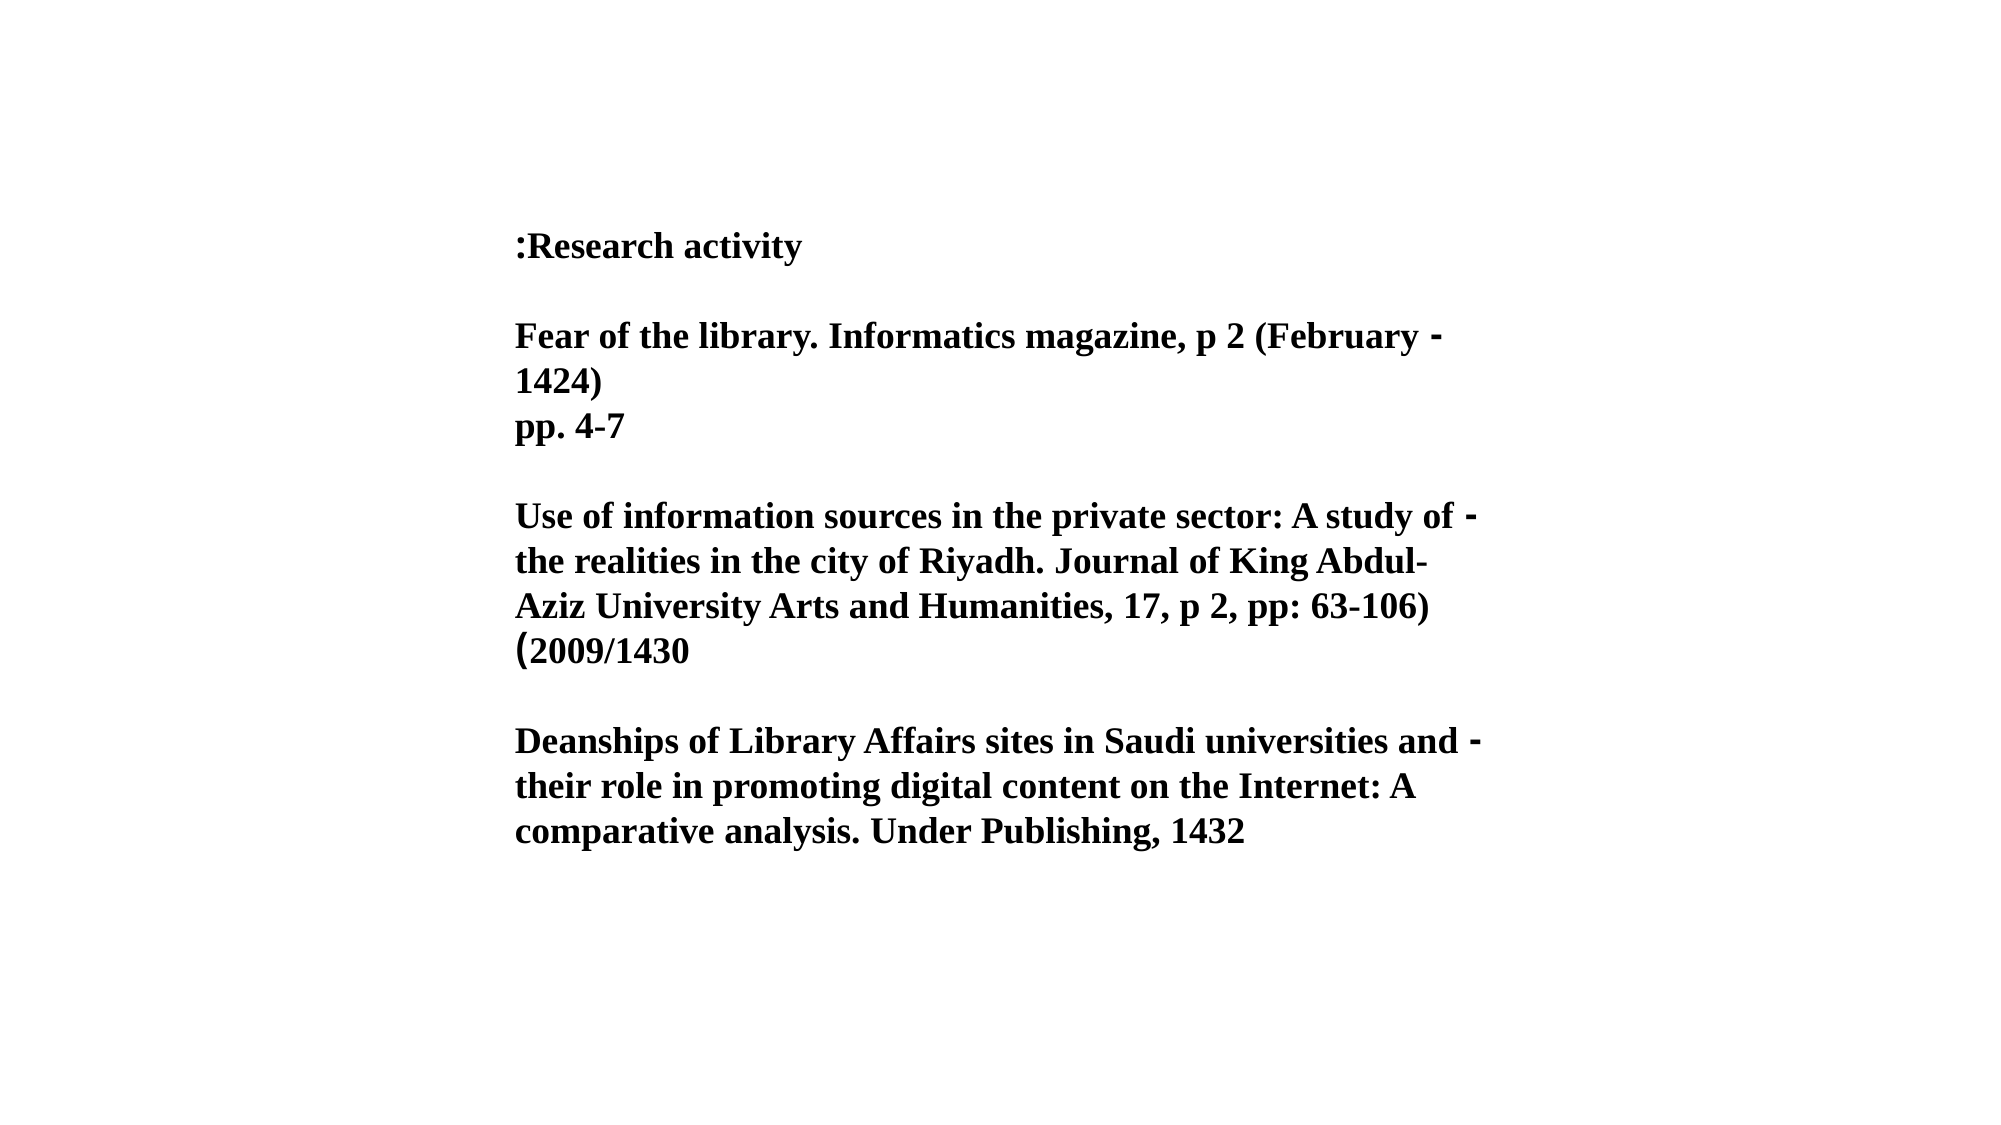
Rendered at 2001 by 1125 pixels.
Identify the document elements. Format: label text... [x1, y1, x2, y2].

text_box Research activity: - Fear of the library. Informatics magazine, p 2 (February 1424) pp. 4-7 - Use of information sources in the private sector: A study of the realities in the city of Riyadh. Journal of King Abdul-Aziz University Arts and Humanities, 17, p 2, pp: 63-106) 2009/1430) - Deanships of Library Affairs sites in Saudi universities and their role in promoting digital content on the Internet: A comparative analysis. Under Publishing, 1432 [500, 214, 1500, 904]
